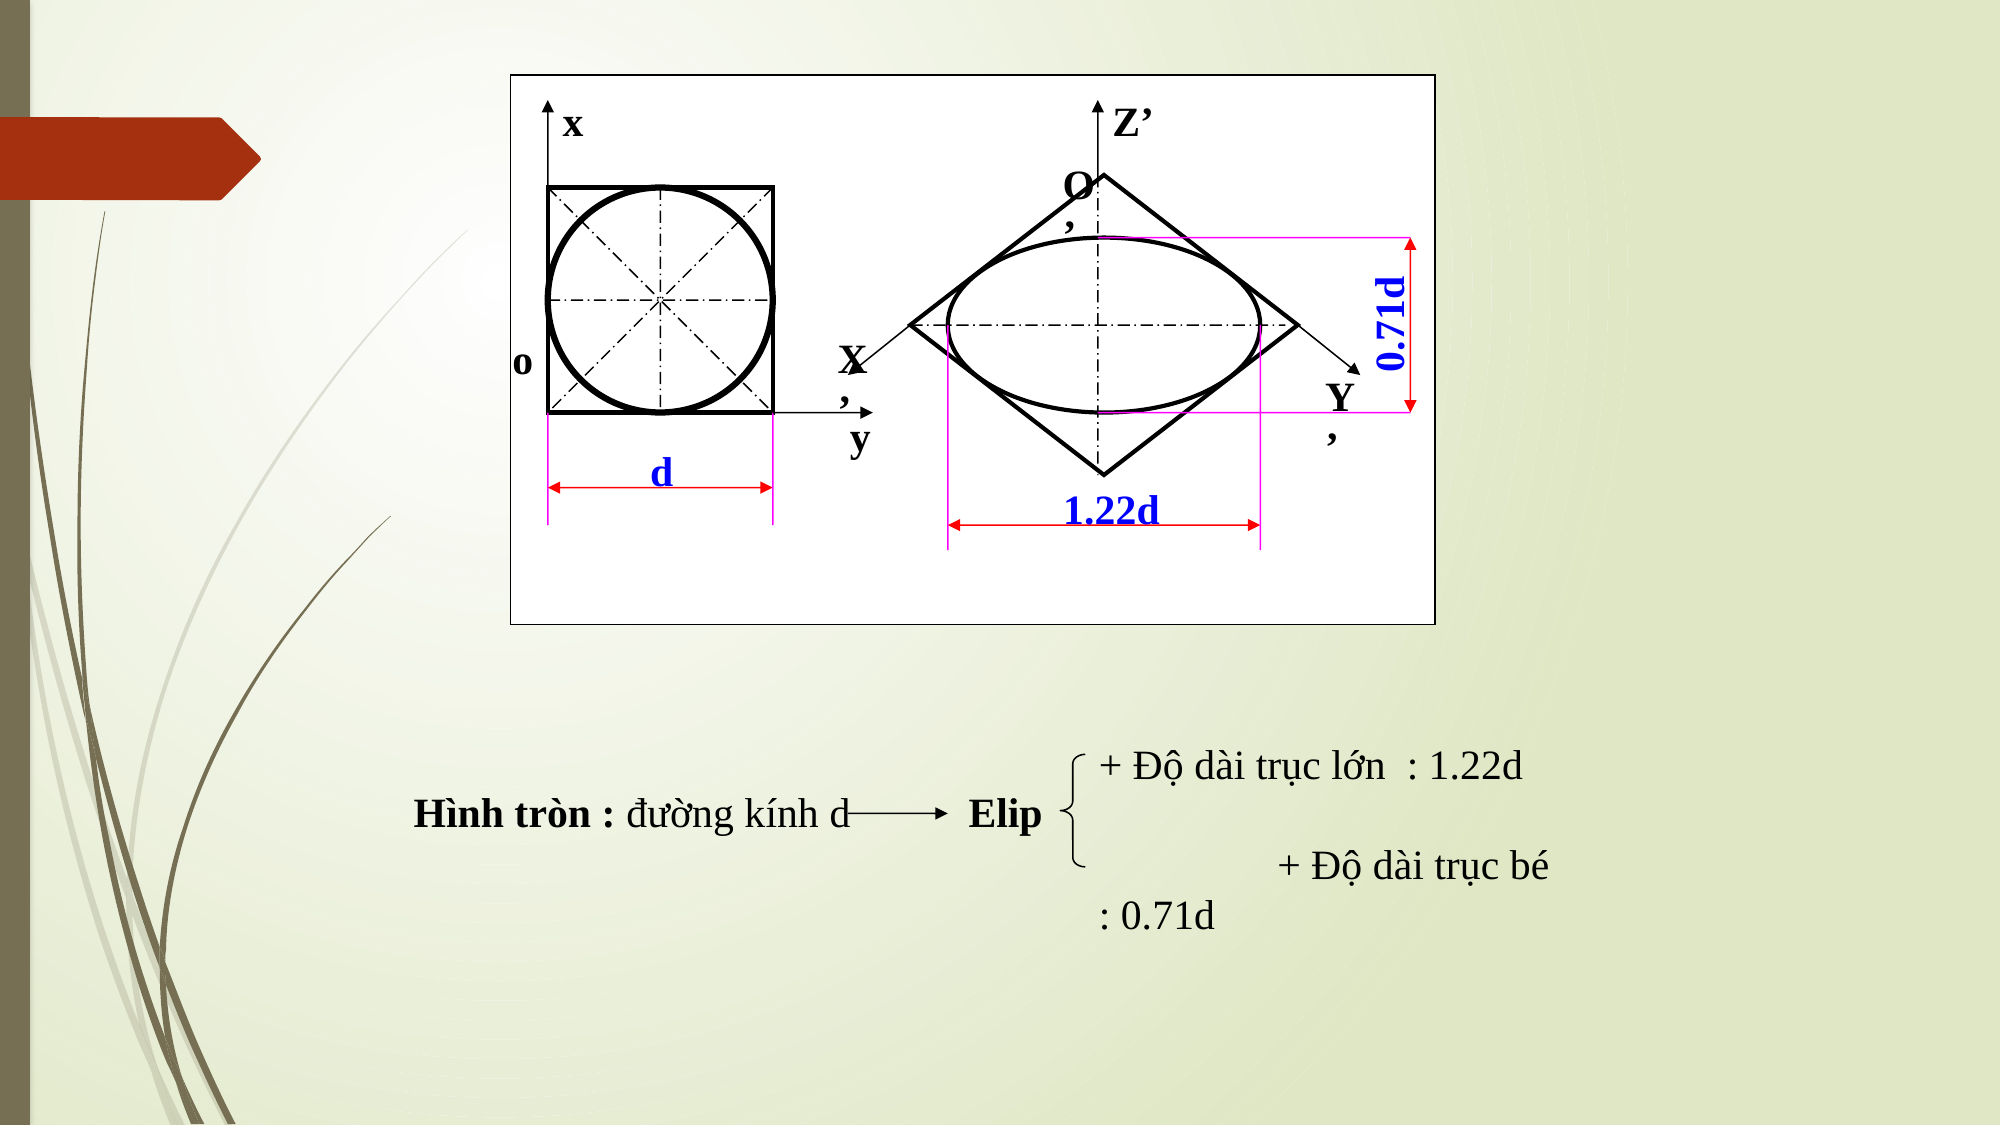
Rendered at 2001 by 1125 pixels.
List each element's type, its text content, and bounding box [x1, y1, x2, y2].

text_box [698, 481, 772, 494]
text_box + Độ dài trục lớn : 1.22d + Độ dài trục bé : 0.71d [1084, 730, 1571, 1017]
text_box 1.22d [1048, 475, 1186, 540]
text_box Y’ [1310, 362, 1373, 478]
text_box [547, 187, 773, 413]
text_box [1123, 189, 1185, 237]
text_box [547, 373, 649, 413]
text_box X’ [822, 324, 886, 440]
text_box [911, 274, 975, 354]
text_box [1091, 101, 1097, 113]
text_box Z’ [1097, 87, 1173, 153]
text_box [1233, 274, 1297, 354]
text_box [547, 187, 649, 292]
text_box [510, 75, 1436, 625]
text_box [976, 219, 1047, 274]
text_box [1132, 238, 1232, 274]
text_box O’ [1047, 149, 1123, 265]
text_box [547, 481, 635, 494]
text_box o [497, 325, 573, 390]
text_box [671, 313, 773, 413]
text_box [671, 187, 773, 287]
text_box d [635, 437, 698, 503]
text_box [1404, 388, 1417, 413]
text_box [874, 807, 948, 820]
text_box [1233, 336, 1260, 376]
text_box [948, 337, 975, 376]
text_box [1134, 379, 1228, 412]
text_box Hình tròn : đường kính d [398, 778, 874, 843]
text_box [541, 101, 547, 113]
text_box [1186, 518, 1260, 532]
text_box y [835, 440, 886, 468]
text_box [1404, 237, 1417, 250]
text_box [947, 238, 1261, 413]
text_box Elip [953, 778, 1075, 843]
text_box [1072, 754, 1084, 867]
text_box [981, 380, 1185, 475]
text_box [947, 518, 1048, 532]
text_box x [547, 87, 586, 153]
text_box 0.71d [1355, 250, 1420, 388]
